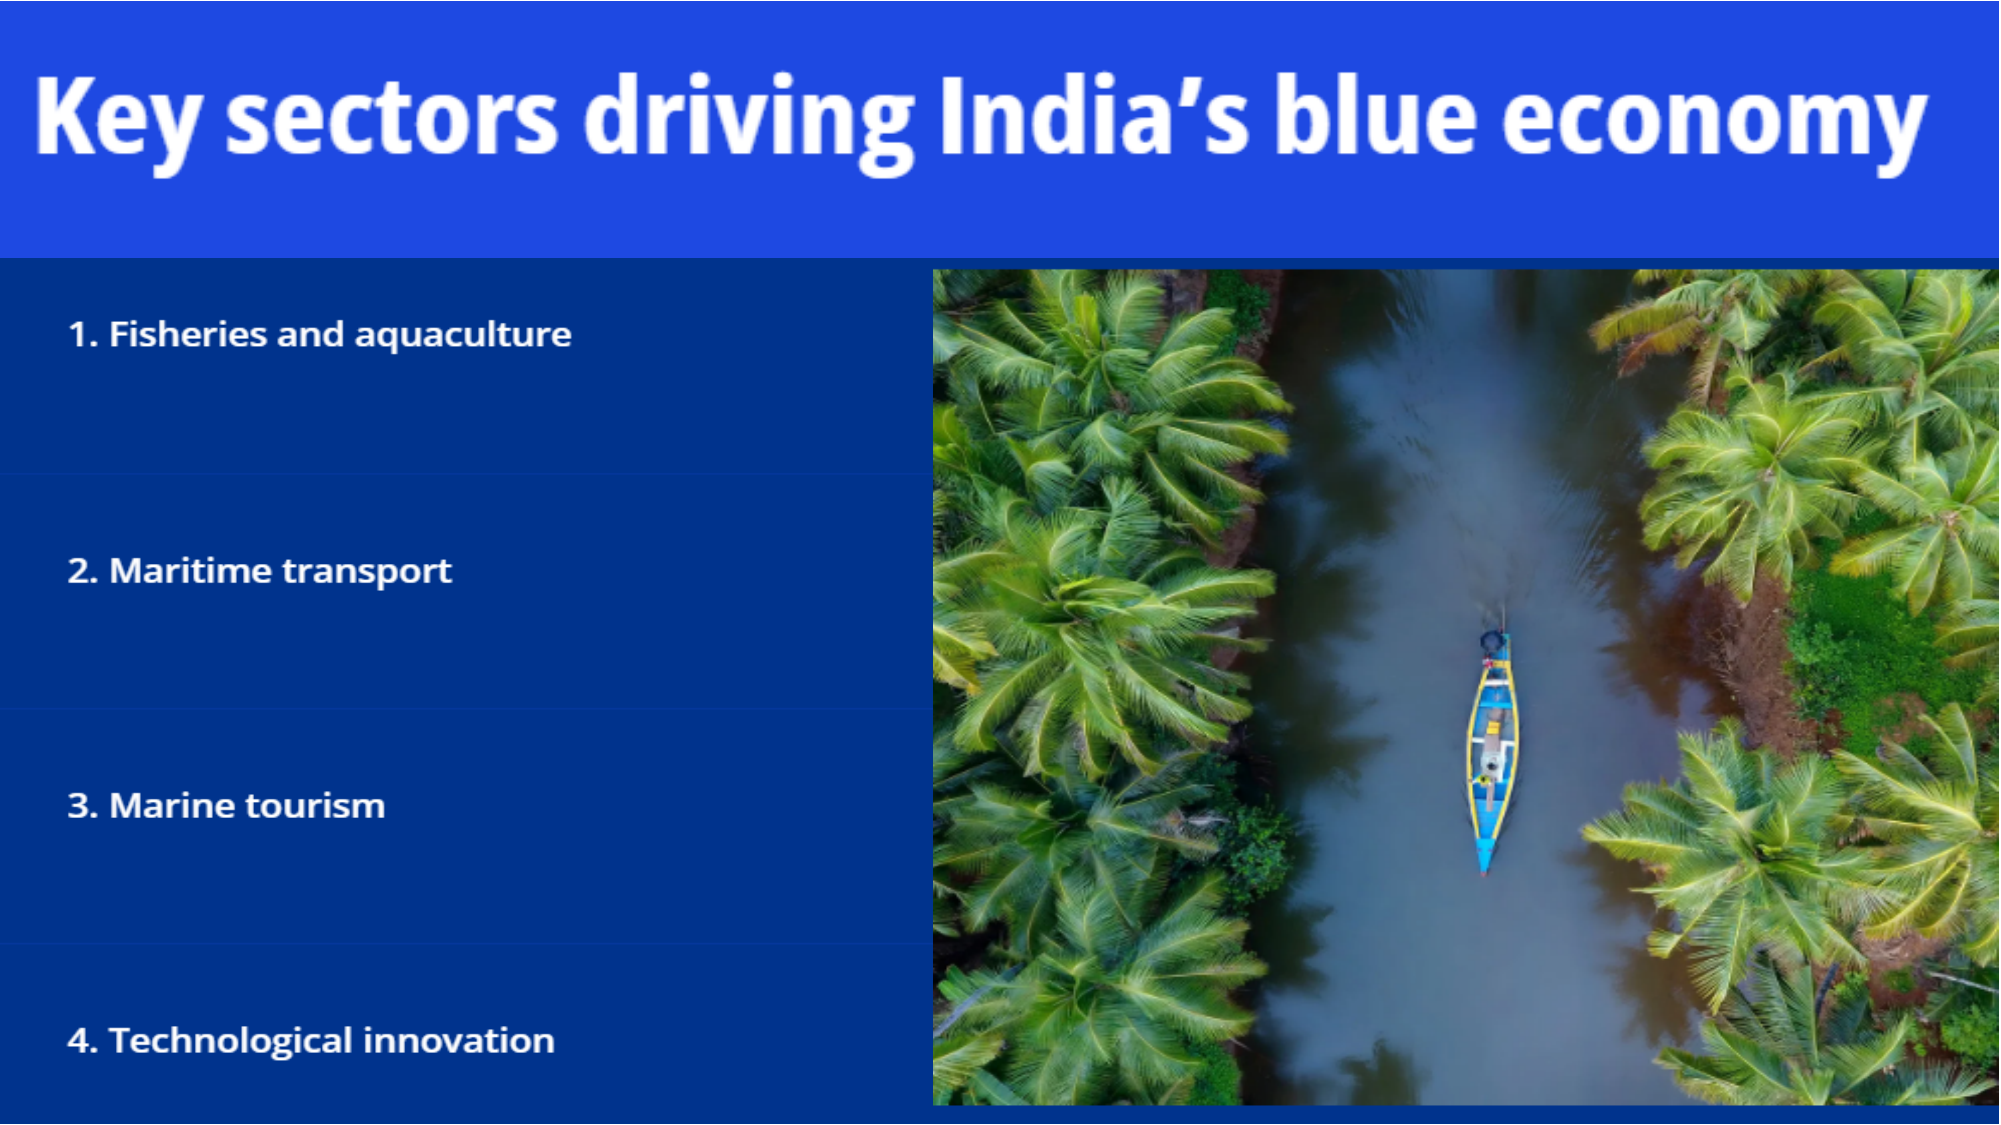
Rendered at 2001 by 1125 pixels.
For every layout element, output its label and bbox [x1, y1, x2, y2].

list [0, 258, 933, 1124]
picture [0, 1, 1999, 1124]
